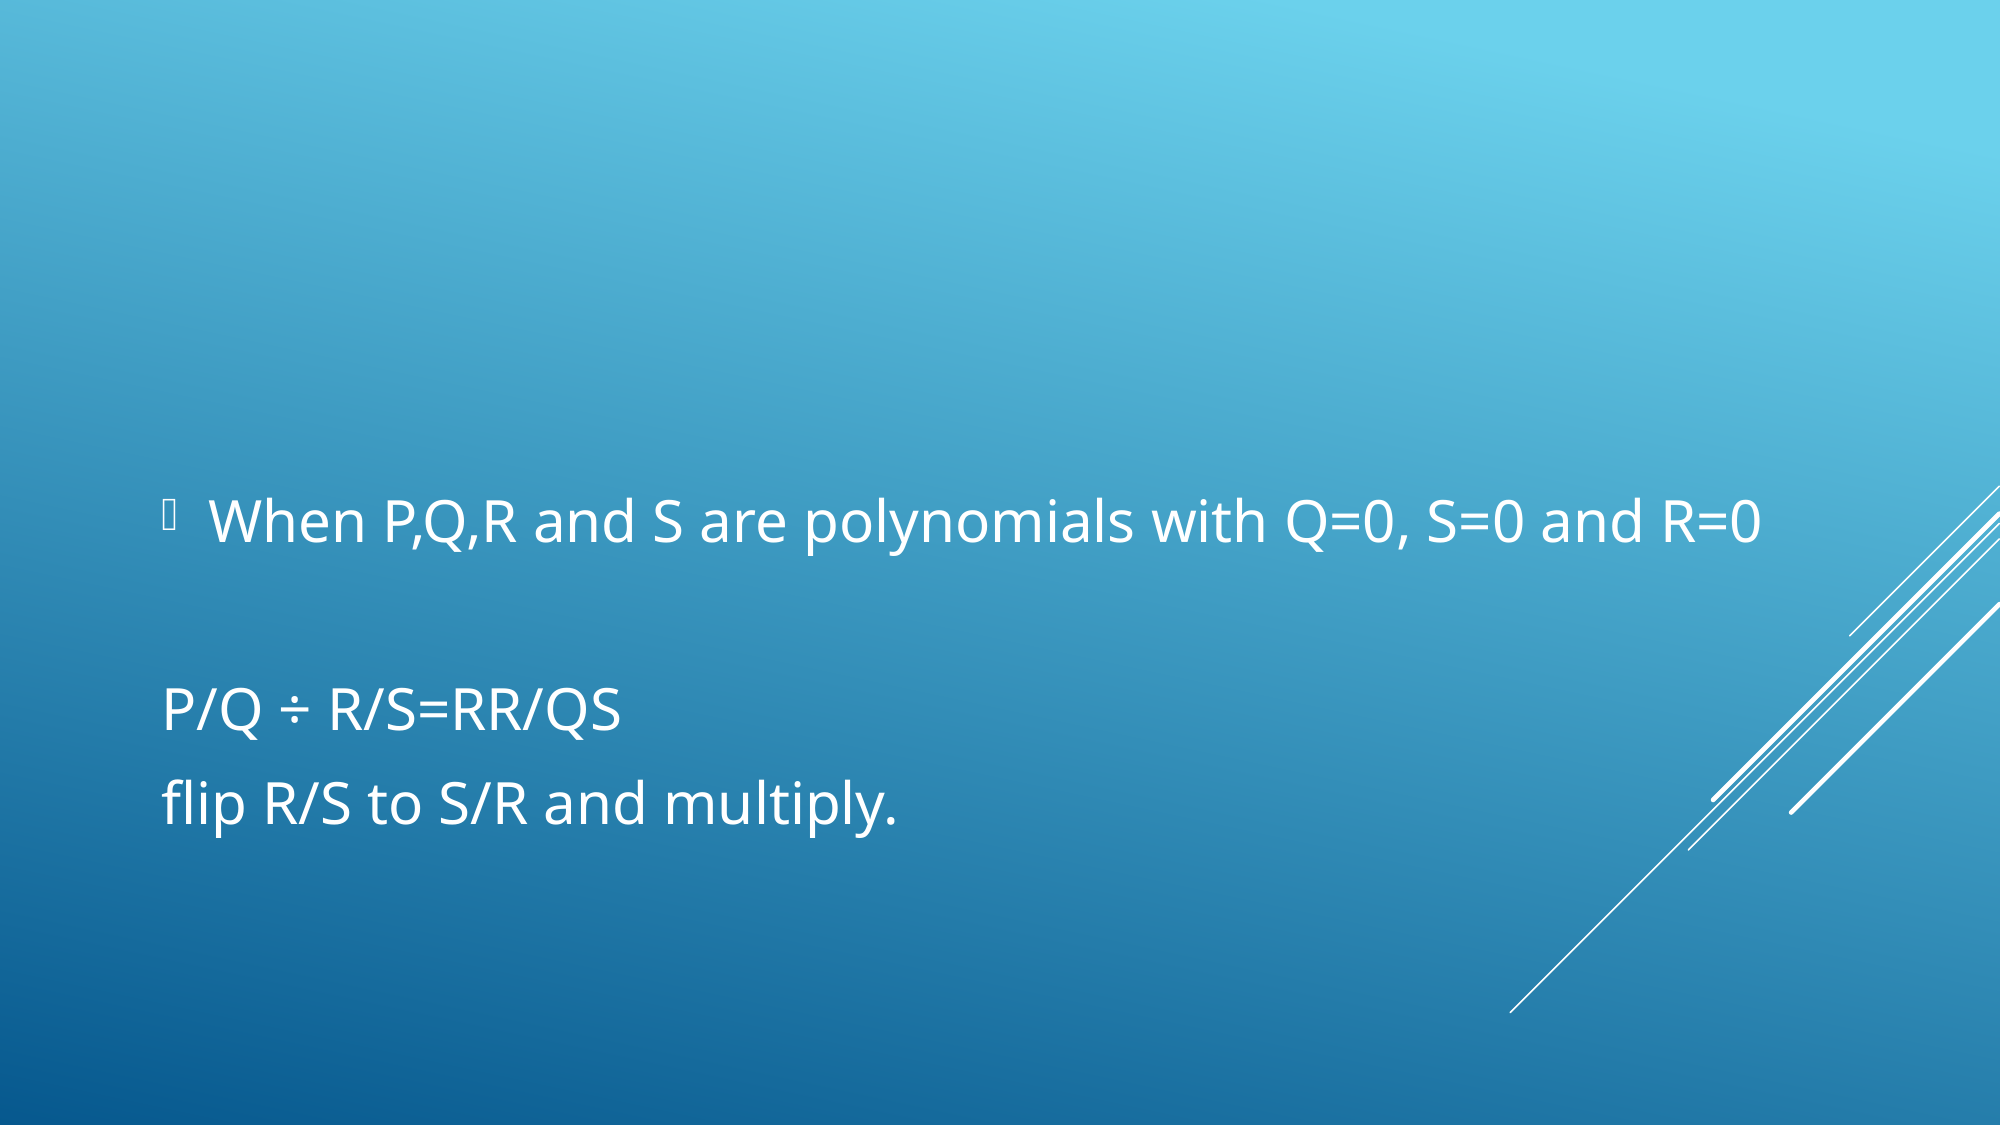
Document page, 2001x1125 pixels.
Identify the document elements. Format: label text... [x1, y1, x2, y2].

list When P,Q,R and S are polynomials with Q=0, S=0 and R=0 P/Q ÷ R/S=RR/QS flip R/S to S/R and multiply. [146, 303, 1872, 1017]
